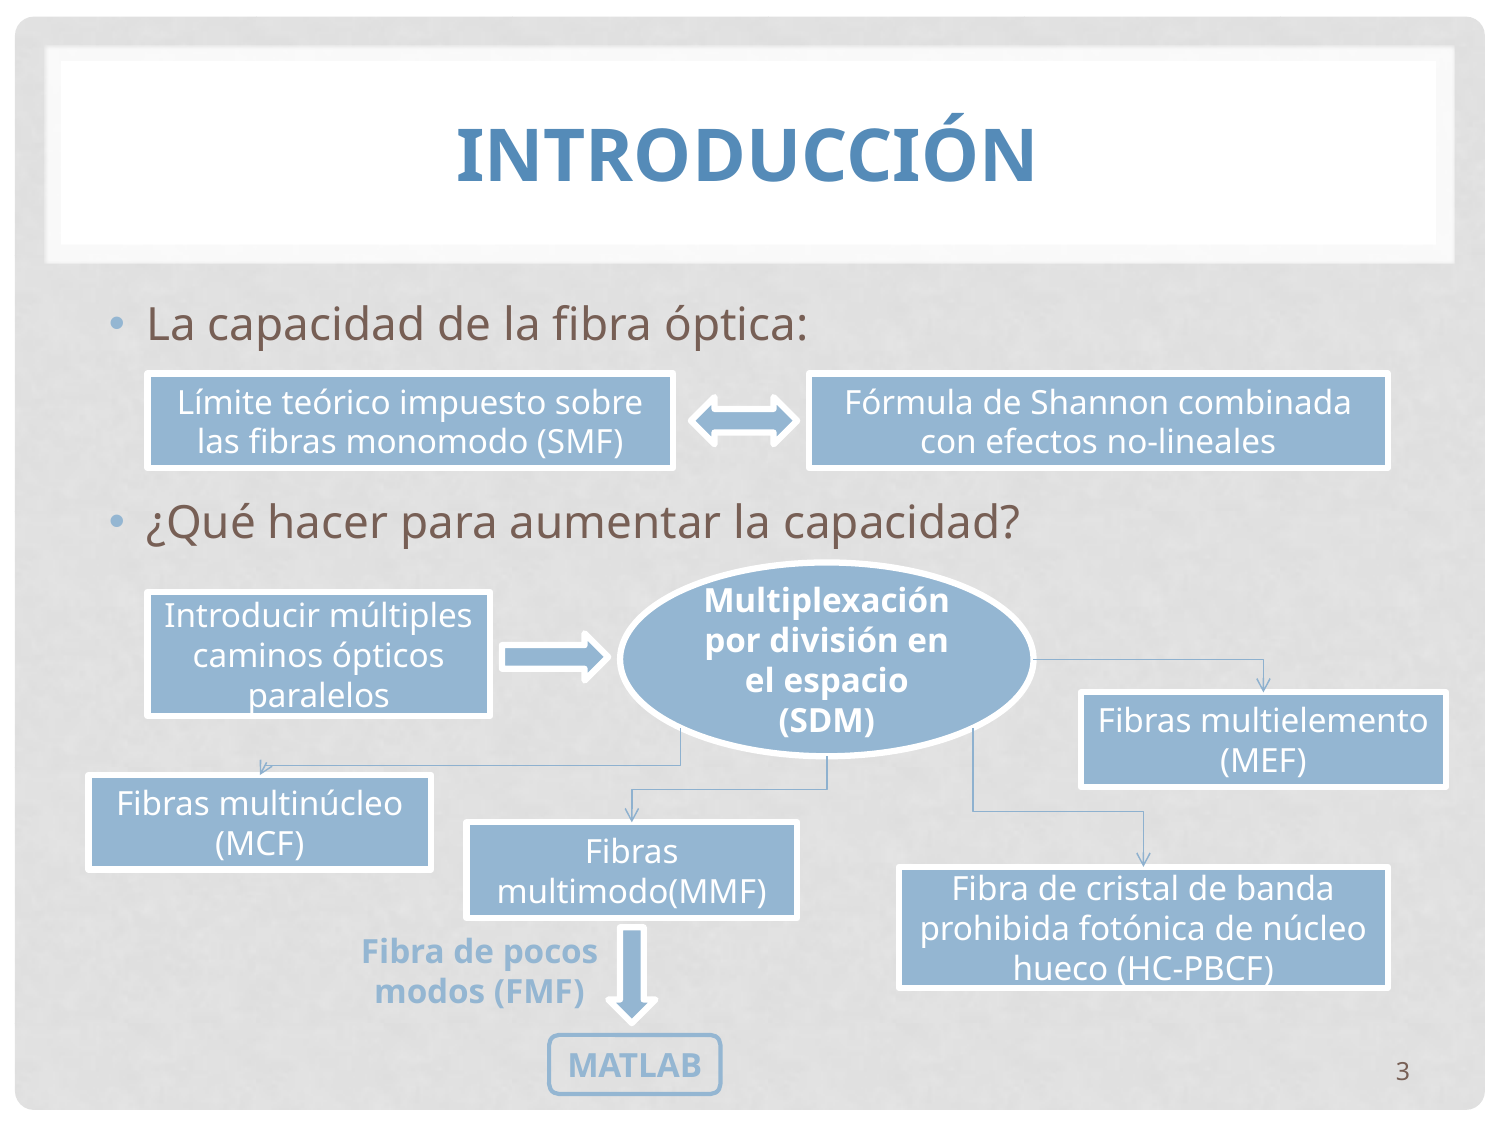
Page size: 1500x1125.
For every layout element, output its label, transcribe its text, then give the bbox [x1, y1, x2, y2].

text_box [695, 691, 763, 887]
text_box Fórmula de Shannon combinada con efectos no-lineales [806, 370, 1391, 471]
text_box Fibras multimodo(MMF) [494, 819, 800, 921]
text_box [988, 711, 1128, 883]
text_box [498, 630, 612, 684]
text_box Fibra de cristal de banda prohibida fotónica de núcleo hueco (HC-PBCF) [896, 864, 1391, 991]
title introducción [69, 66, 1425, 238]
text_box Límite teórico impuesto sobre las fibras monomodo (SMF) [144, 370, 676, 471]
text_box MATLAB [546, 1032, 723, 1097]
text_box Fibras multielemento (MEF) [1078, 689, 1449, 790]
text_box Introducir múltiples caminos ópticos paralelos [144, 589, 446, 719]
text_box Multiplexación por división en el espacio (SDM) [616, 559, 1037, 760]
text_box Fibra de pocos modos (FMF) [334, 938, 625, 1002]
slide_number 3 [1074, 1042, 1425, 1103]
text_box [1033, 659, 1264, 693]
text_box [446, 540, 494, 963]
text_box Fibras multinúcleo (MCF) [85, 772, 434, 873]
text_box [606, 924, 659, 1027]
list La capacidad de la fibra óptica: ¿Qué hacer para aumentar la capacidad? [75, 287, 1425, 1005]
text_box [687, 394, 801, 448]
